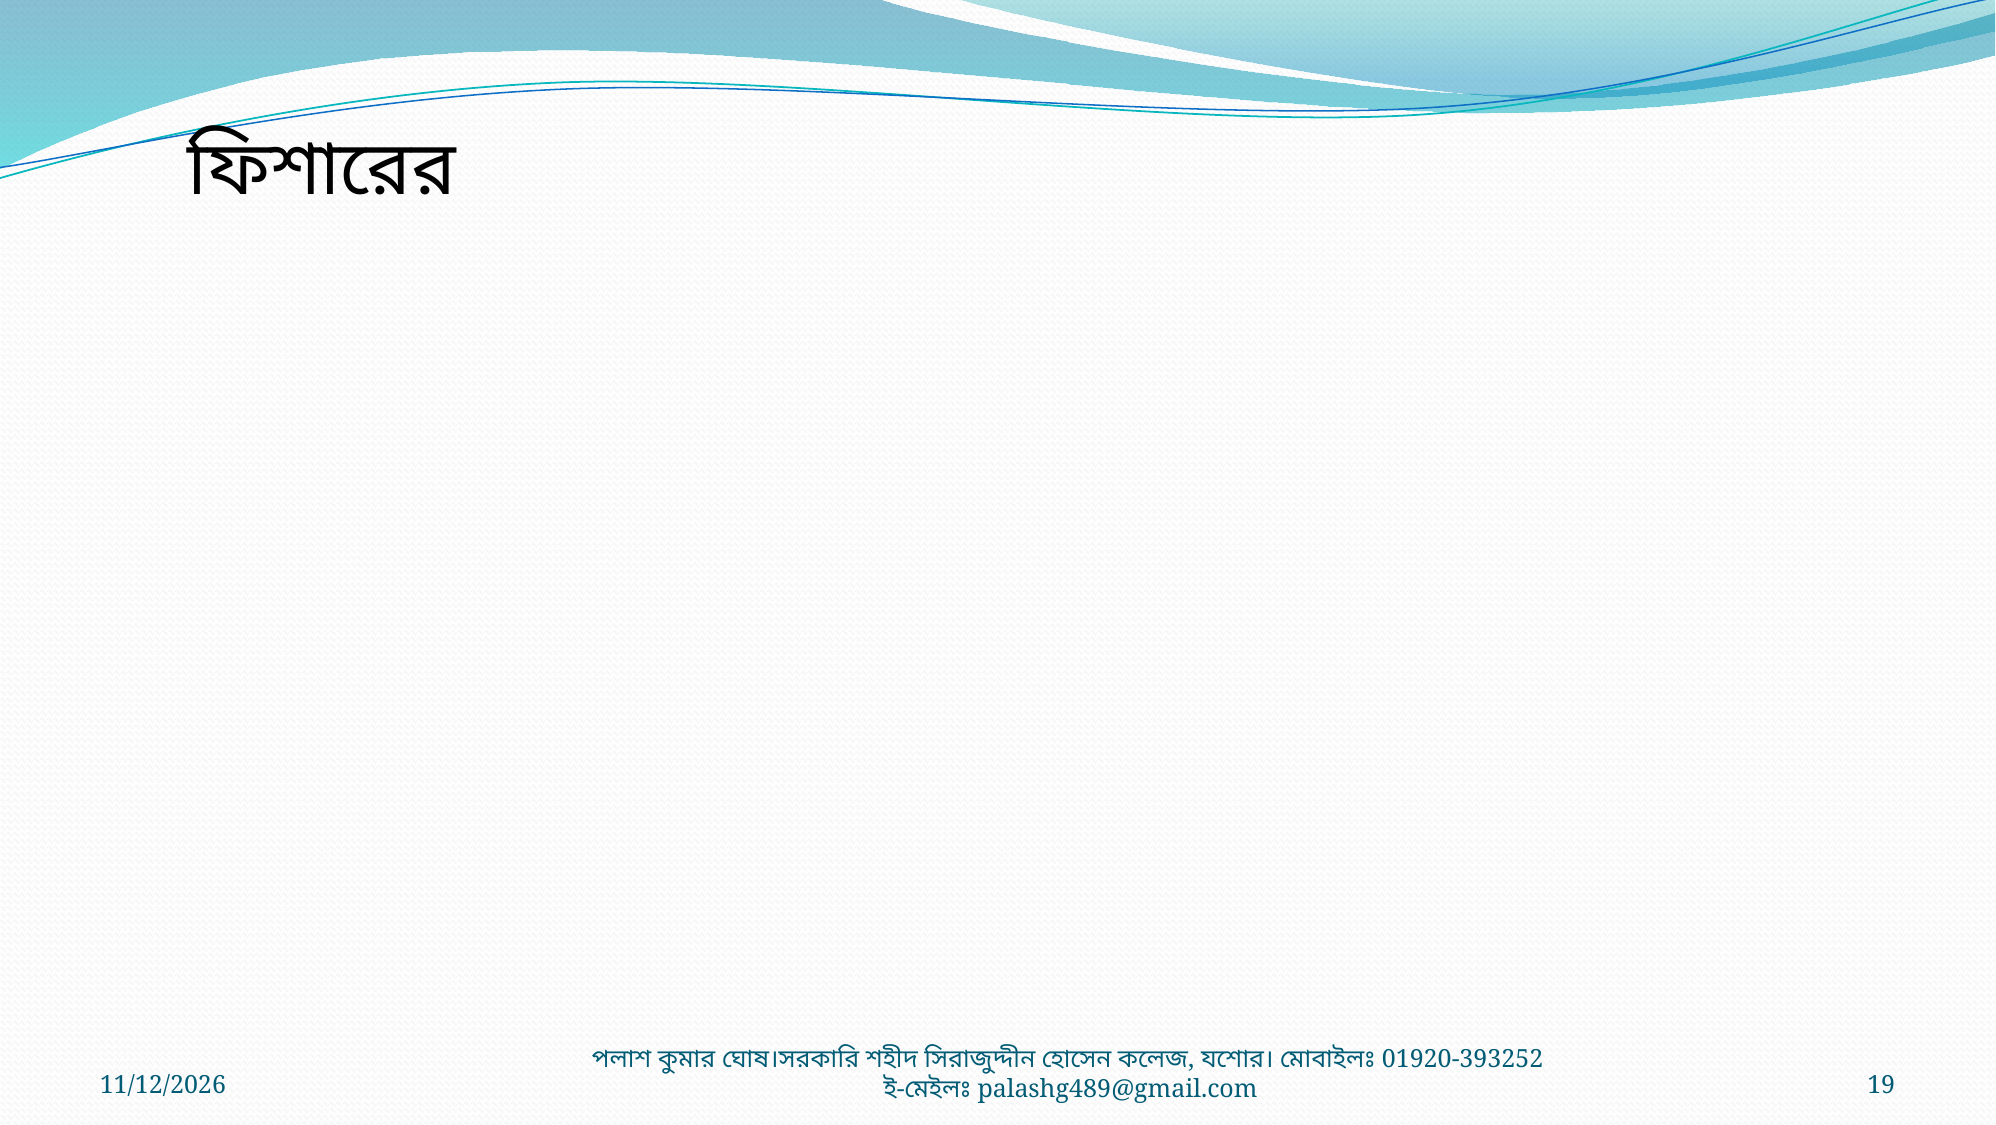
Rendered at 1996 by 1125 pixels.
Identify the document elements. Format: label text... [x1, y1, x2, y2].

text_box ফিশারের [172, 112, 1172, 218]
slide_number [99, 1042, 566, 1103]
slide_number 19 [1729, 1042, 1896, 1103]
footer পলাশ কুমার ঘোষ।সরকারি শহীদ সিরাজুদ্দীন হোসেন কলেজ, যশোর। মোবাইলঃ 01920-393252 ই-মেইলঃ palashg489@gmail.com [581, 1042, 1560, 1103]
